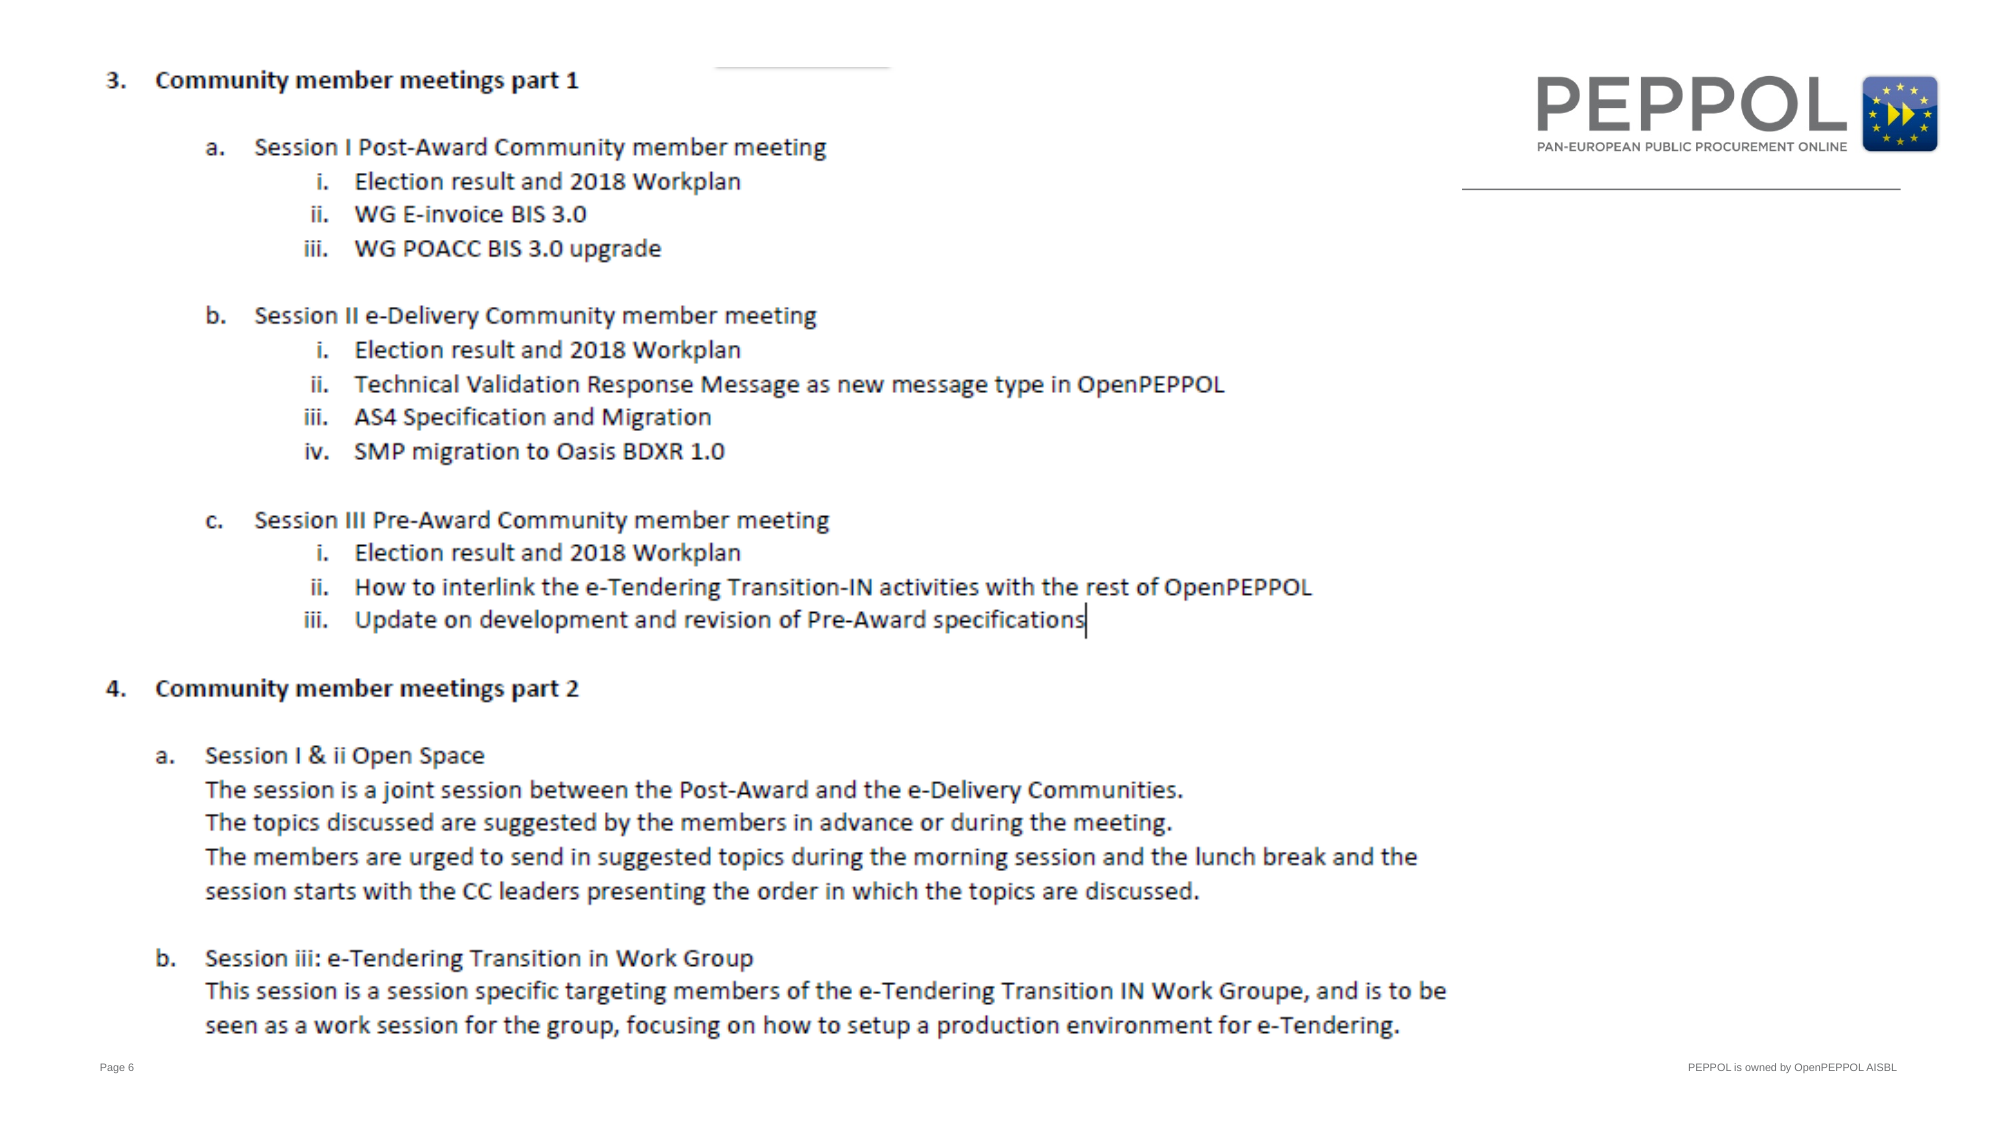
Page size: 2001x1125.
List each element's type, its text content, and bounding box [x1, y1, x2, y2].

picture [1526, 65, 1953, 162]
slide_number Page 6 [99, 1067, 143, 1074]
picture [99, 66, 1463, 1061]
